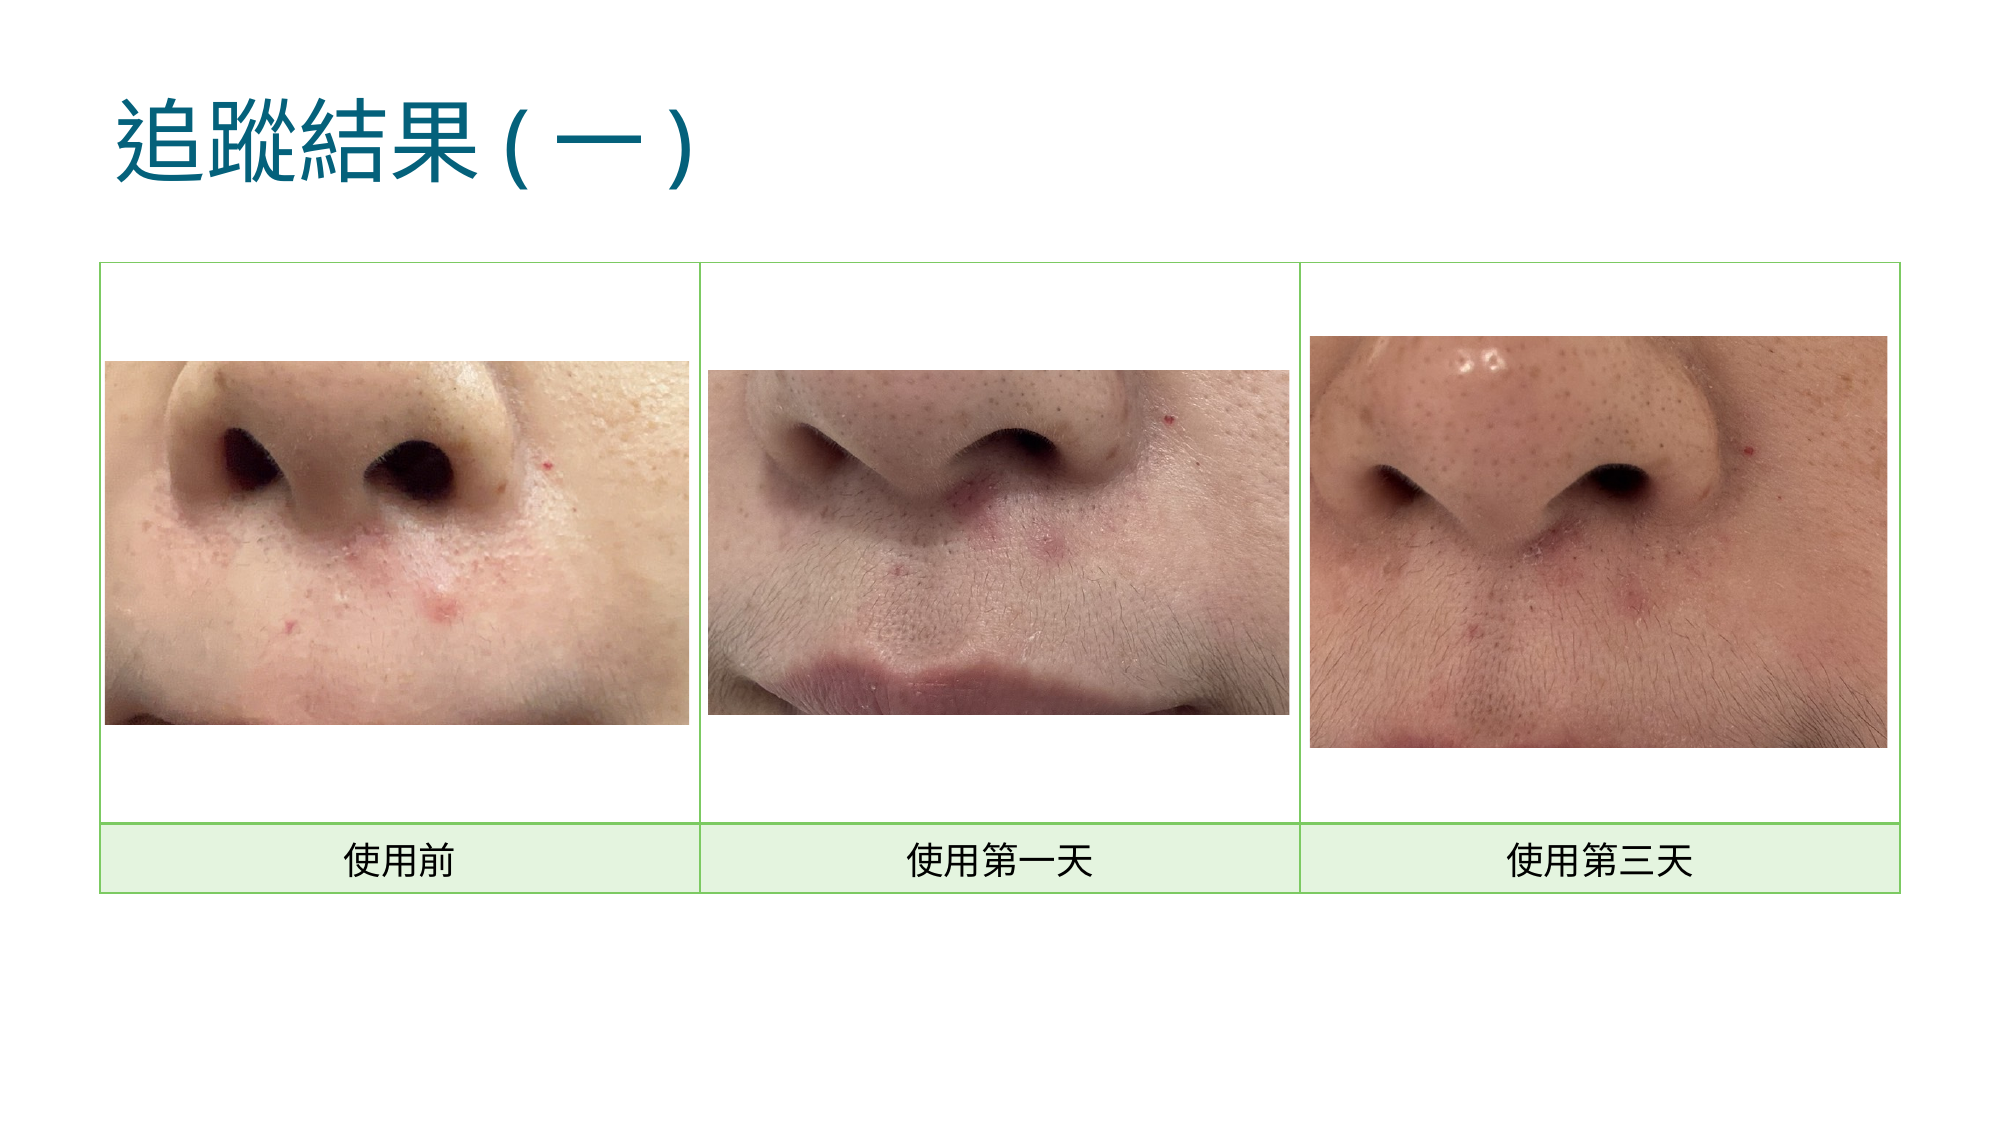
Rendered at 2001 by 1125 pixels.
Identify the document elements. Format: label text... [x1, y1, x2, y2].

table_header [1301, 263, 1899, 822]
table_header [701, 263, 1299, 822]
table_cell 使用前 [101, 825, 699, 892]
title 追蹤結果(一) [99, 44, 1901, 233]
picture [707, 370, 1290, 715]
table_header [101, 263, 699, 822]
picture [104, 361, 690, 725]
table_cell 使用第一天 [701, 825, 1299, 892]
picture [1309, 336, 1888, 748]
table_cell 使用第三天 [1301, 825, 1899, 892]
